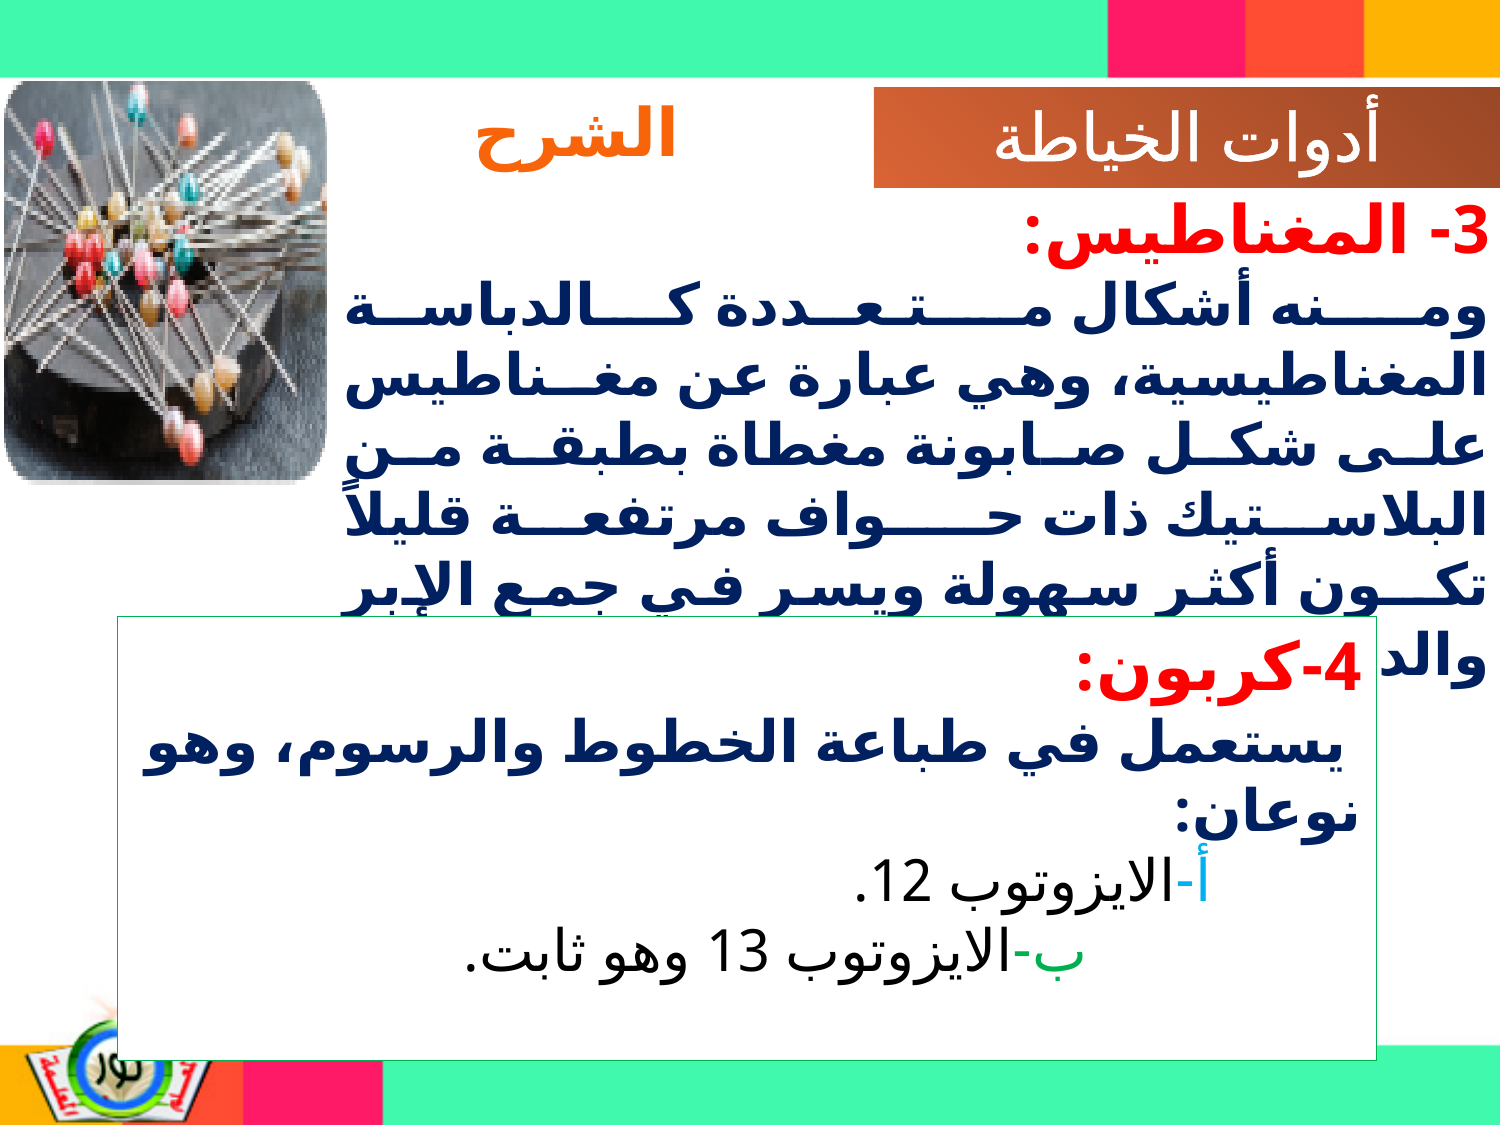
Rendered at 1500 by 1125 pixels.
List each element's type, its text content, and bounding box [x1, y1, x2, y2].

text_box 3- المغناطيس: ومــنه أشكال مــتـعــددة كـالدباســة المغناطيسية، وهي عبارة عن مغــناطيس على شكل صابونة مغطاة بطبقة من البلاستيك ذات حــواف مرتفعة قليلاً تكــون أكثر سهولة ويسر في جمع الإبر والدبابيس. [329, 179, 1500, 695]
text_box 4-كربون: يستعمل في طباعة الخطوط والرسوم، وهو نوعان: أ-الايزوتوب 12. ب-الايزوتوب 13 وهو ثابت. [117, 616, 1377, 1061]
picture [0, 0, 1500, 1125]
text_box الشرح [330, 81, 872, 177]
